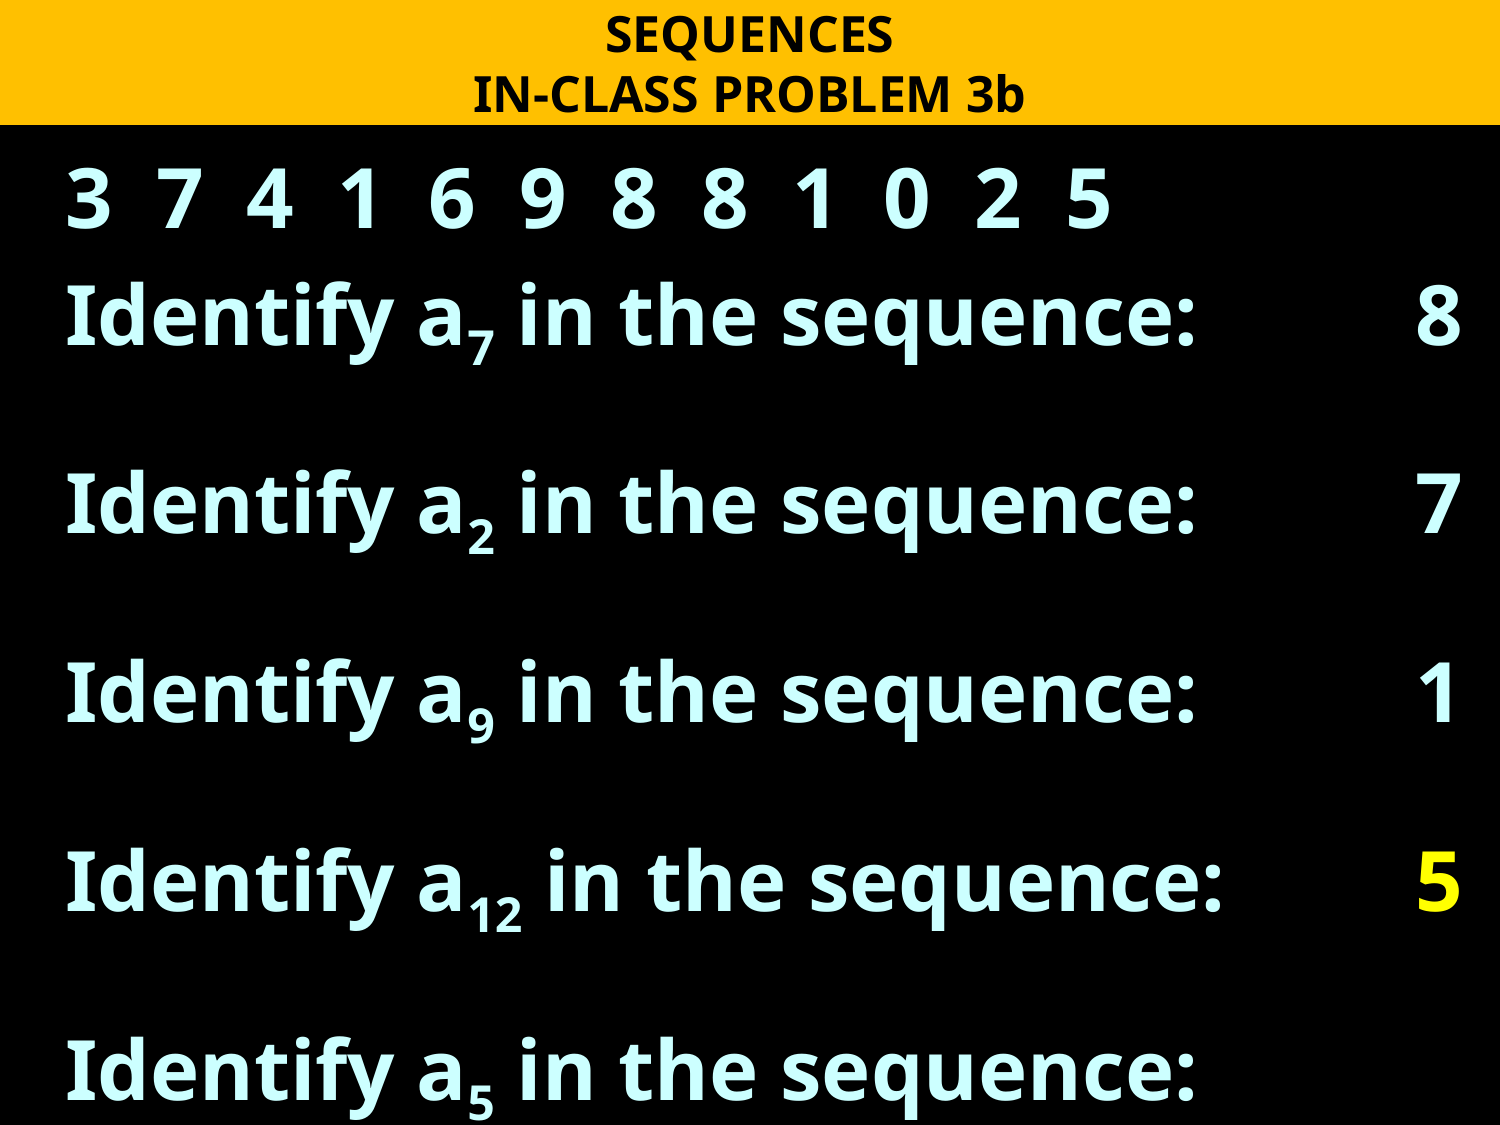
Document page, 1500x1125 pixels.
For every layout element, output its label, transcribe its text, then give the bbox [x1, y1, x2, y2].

text_box SEQUENCES IN-CLASS PROBLEM 3b [0, 0, 1500, 125]
list 3 7 4 1 6 9 8 8 1 0 2 5 Identify a7 in the sequence: 8 Identify a2 in the sequence: 7 Identify a9 in the sequence: 1 Identify a12 in the sequence: 5 Identify a5 in the sequence: [50, 137, 1488, 1063]
